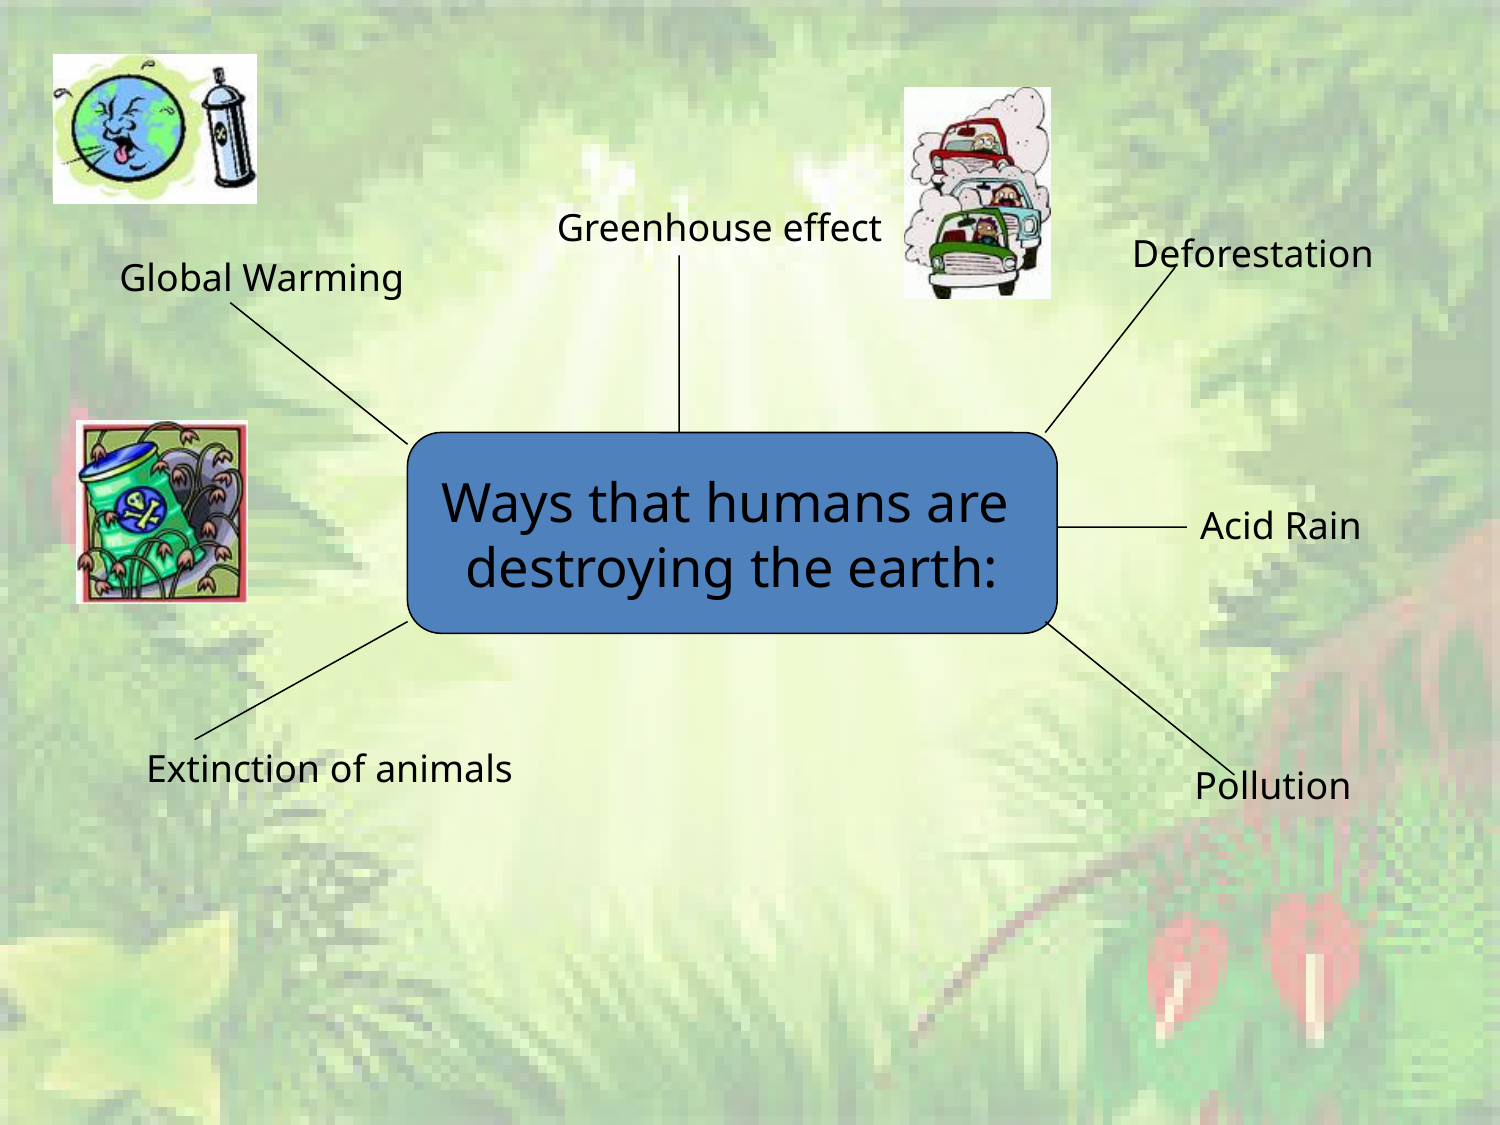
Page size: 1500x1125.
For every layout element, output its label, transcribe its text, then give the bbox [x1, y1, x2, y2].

list [75, 54, 1425, 1005]
picture [76, 420, 248, 604]
text_box Ways that humans are destroying the earth: [407, 432, 1058, 634]
picture [52, 54, 257, 204]
text_box Greenhouse effect [542, 196, 898, 257]
picture [904, 87, 1051, 300]
text_box Global Warming [104, 246, 420, 307]
text_box Deforestation [1117, 223, 1390, 283]
text_box Pollution [1179, 754, 1367, 815]
text_box Extinction of animals [131, 692, 529, 798]
text_box Acid Rain [1185, 494, 1377, 555]
